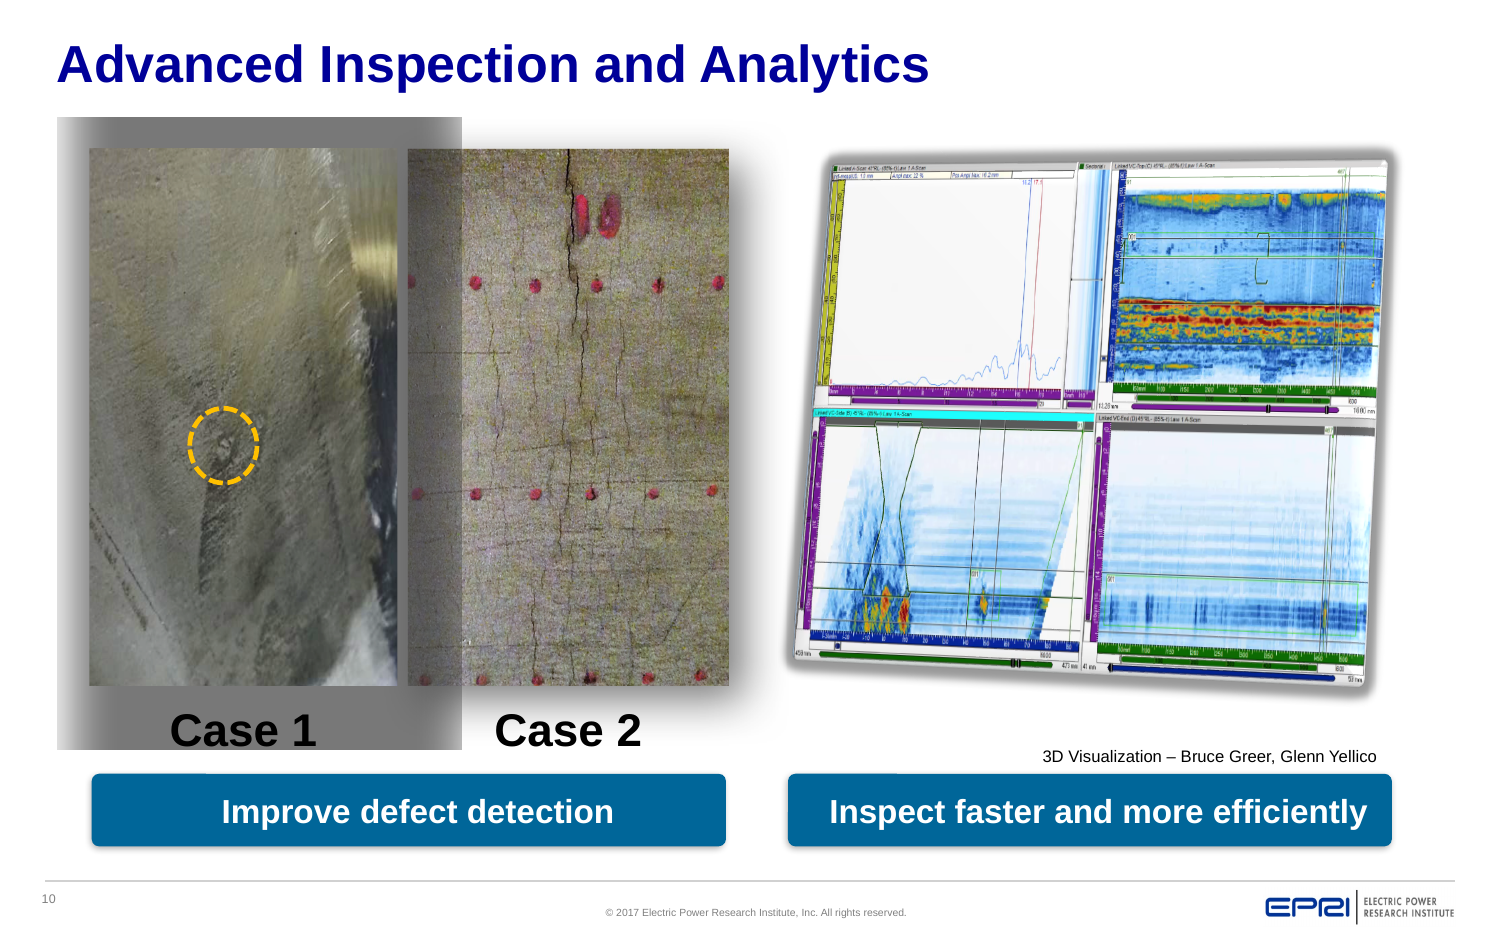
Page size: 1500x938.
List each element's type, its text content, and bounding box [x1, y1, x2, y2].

picture [1263, 887, 1456, 927]
title Advanced Inspection and Analytics [44, 24, 1452, 126]
picture [769, 133, 1411, 715]
text_box 3D Visualization – Bruce Greer, Glenn Yellico [857, 740, 1390, 772]
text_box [89, 148, 729, 847]
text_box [787, 773, 1393, 847]
